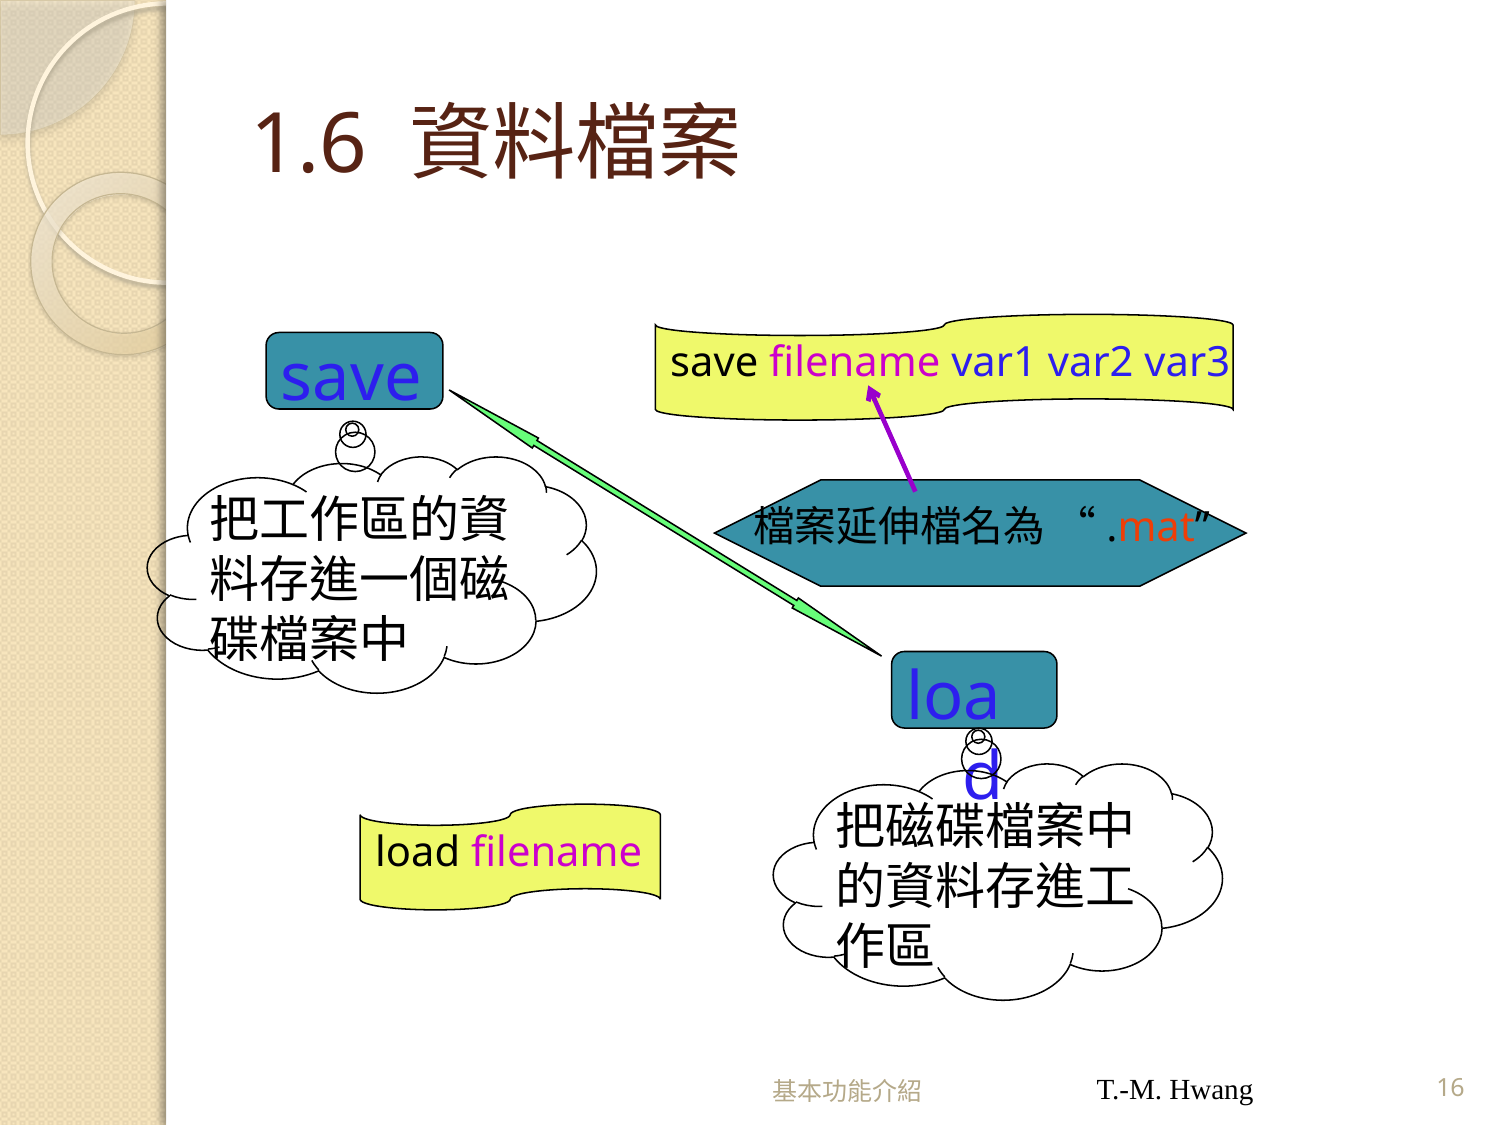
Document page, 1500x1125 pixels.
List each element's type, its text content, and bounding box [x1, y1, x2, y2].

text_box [891, 644, 1058, 729]
slide_number 16 [1413, 1034, 1488, 1113]
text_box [265, 325, 444, 410]
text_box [147, 455, 597, 693]
slide_number 基本功能介紹 [587, 1034, 937, 1113]
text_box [773, 762, 1223, 1000]
title 1.6 資料檔案 [235, 45, 1466, 233]
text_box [655, 314, 1247, 428]
text_box [603, 481, 707, 553]
footer T.-M. Hwang [937, 1034, 1413, 1113]
text_box [781, 598, 882, 657]
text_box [359, 803, 668, 918]
text_box [450, 390, 558, 453]
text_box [714, 479, 1247, 587]
